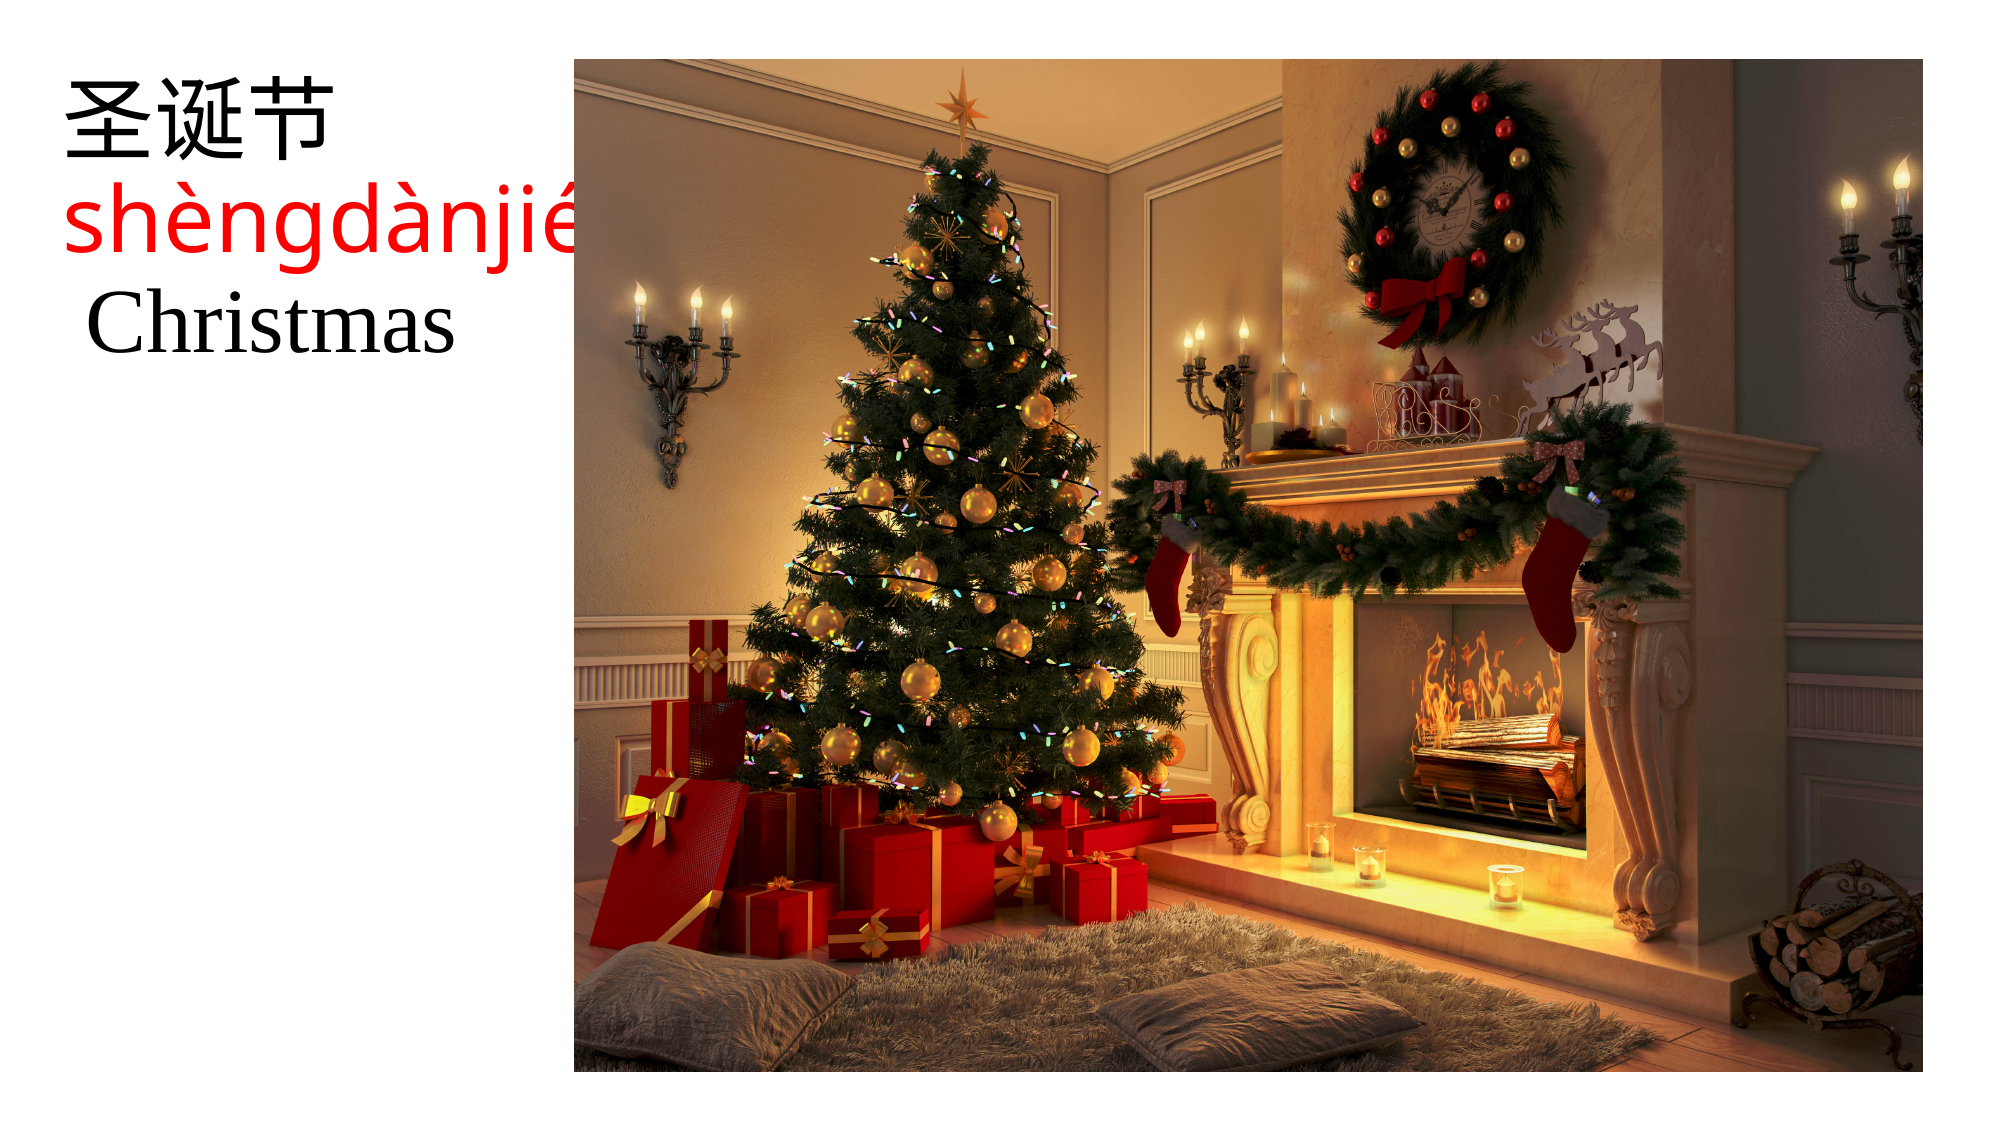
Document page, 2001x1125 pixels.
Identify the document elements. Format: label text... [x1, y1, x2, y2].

title 圣诞节 shèngdànjié Christmas [48, 59, 574, 387]
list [574, 59, 1923, 1072]
